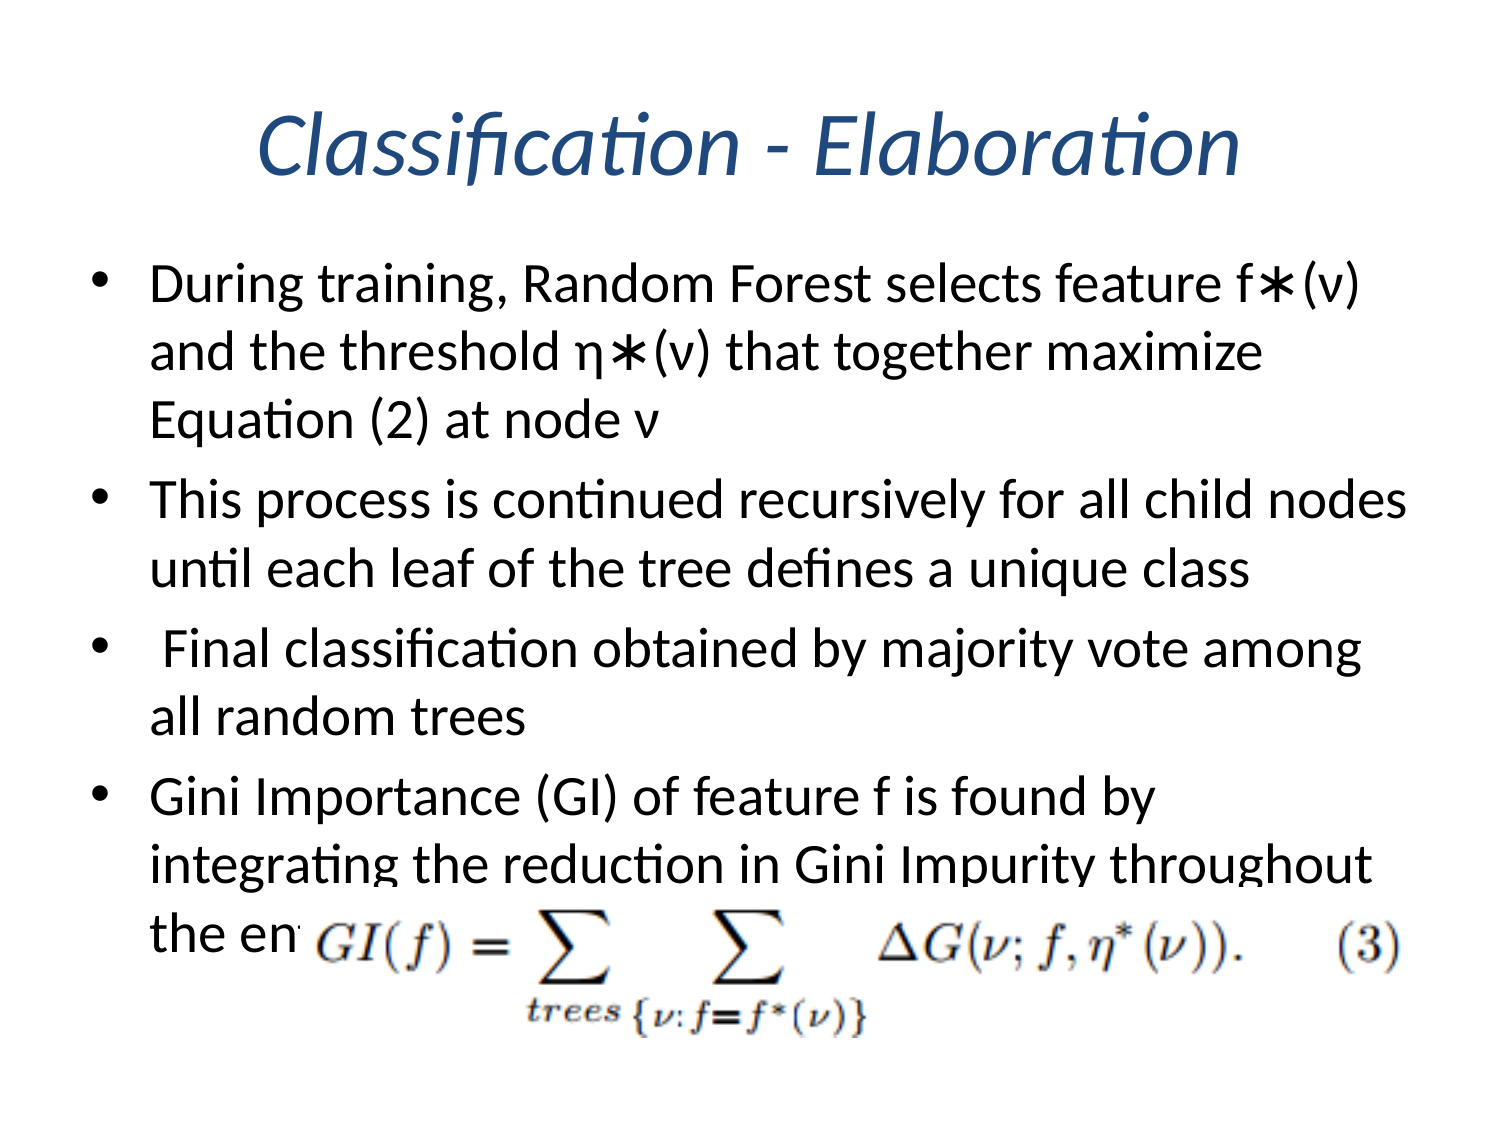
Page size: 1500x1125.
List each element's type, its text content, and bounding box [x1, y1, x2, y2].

list During training, Random Forest selects feature f∗(ν) and the threshold η∗(ν) that together maximize Equation (2) at node ν This process is continued recursively for all child nodes until each leaf of the tree deﬁnes a unique class Final classiﬁcation obtained by majority vote among all random trees Gini Importance (GI) of feature f is found by integrating the reduction in Gini Impurity throughout the entire forest [75, 237, 1425, 980]
title Classification - Elaboration [75, 45, 1425, 233]
picture [300, 887, 1422, 1038]
